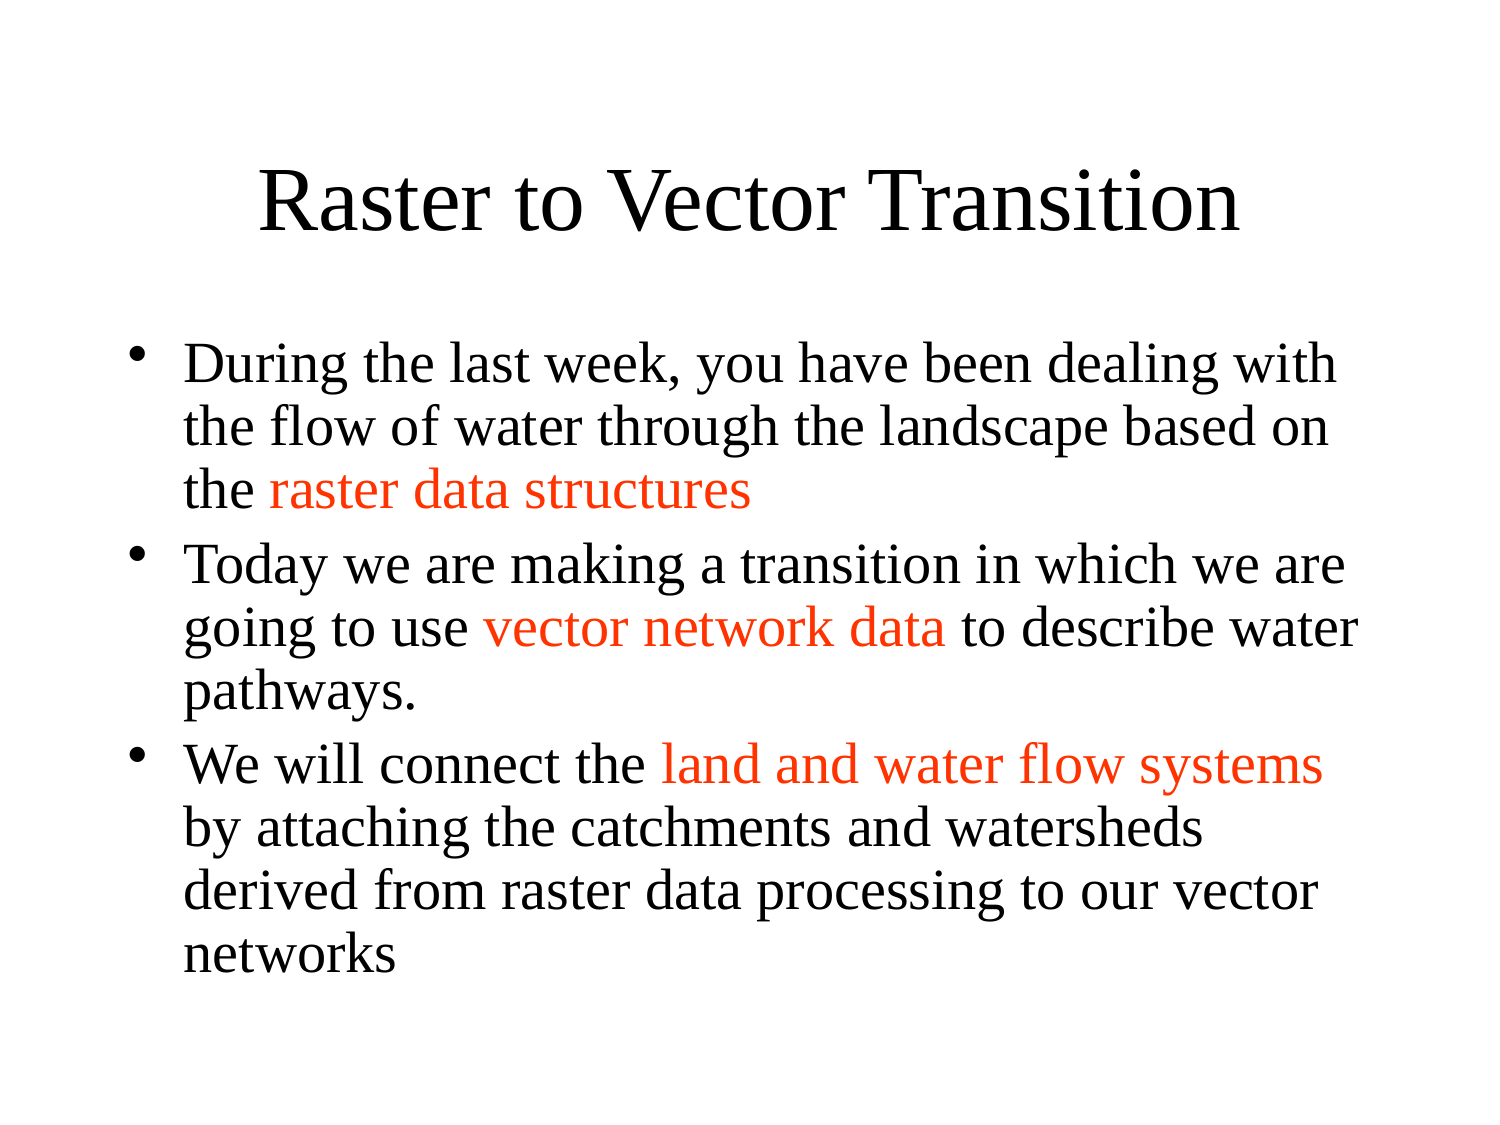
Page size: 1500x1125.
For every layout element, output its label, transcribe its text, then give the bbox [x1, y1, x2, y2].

title Raster to Vector Transition [112, 99, 1388, 288]
list During the last week, you have been dealing with the flow of water through the landscape based on the raster data structures Today we are making a transition in which we are going to use vector network data to describe water pathways. We will connect the land and water flow systems by attaching the catchments and watersheds derived from raster data processing to our vector networks [112, 324, 1388, 1001]
